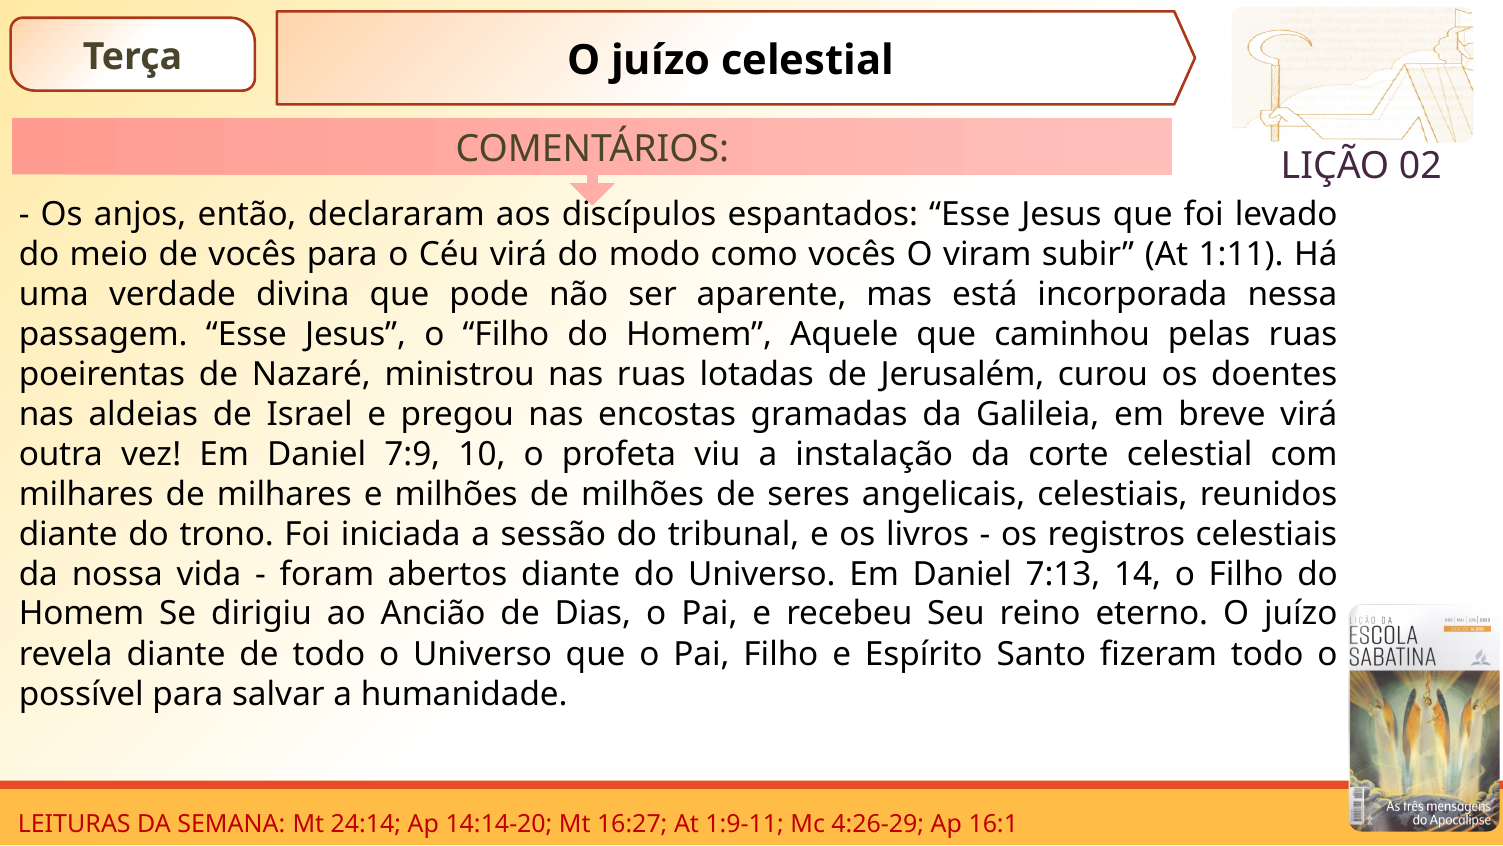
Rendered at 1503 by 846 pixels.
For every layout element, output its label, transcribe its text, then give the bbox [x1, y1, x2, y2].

text_box LEITURAS DA SEMANA: Mt 24:14; Ap 14:14-20; Mt 16:27; At 1:9-11; Mc 4:26-29; Ap 16:1 [3, 799, 1421, 845]
picture [1231, 6, 1474, 144]
text_box COMENTÁRIOS: [10, 116, 1174, 207]
text_box LIÇÃO 02 [1265, 153, 1458, 194]
text_box - Os anjos, então, declararam aos discípulos espantados: “Esse Jesus que foi levado do meio de vocês para o Céu virá do modo como vocês O viram subir” (At 1:11). Há uma verdade divina que pode não ser aparente, mas está incorporada nessa passagem. “Esse Jesus”, o “Filho do Homem”, Aquele que caminhou pelas ruas poeirentas de Nazaré, ministrou nas ruas lotadas de Jerusalém, curou os doentes nas aldeias de Israel e pregou nas encostas gramadas da Galileia, em breve virá outra vez! Em Daniel 7:9, 10, o profeta viu a instalação da corte celestial com milhares de milhares e milhões de milhões de seres angelicais, celestiais, reunidos diante do trono. Foi iniciada a sessão do tribunal, e os livros - os registros celestiais da nossa vida - foram abertos diante do Universo. Em Daniel 7:13, 14, o Filho do Homem Se dirigiu ao Ancião de Dias, o Pai, e recebeu Seu reino eterno. O juízo revela diante de todo o Universo que o Pai, Filho e Espírito Santo fizeram todo o possível para salvar a humanidade. [3, 185, 1355, 719]
picture [1348, 603, 1501, 833]
text_box O juízo celestial [275, 10, 1197, 106]
text_box Terça [9, 16, 257, 92]
